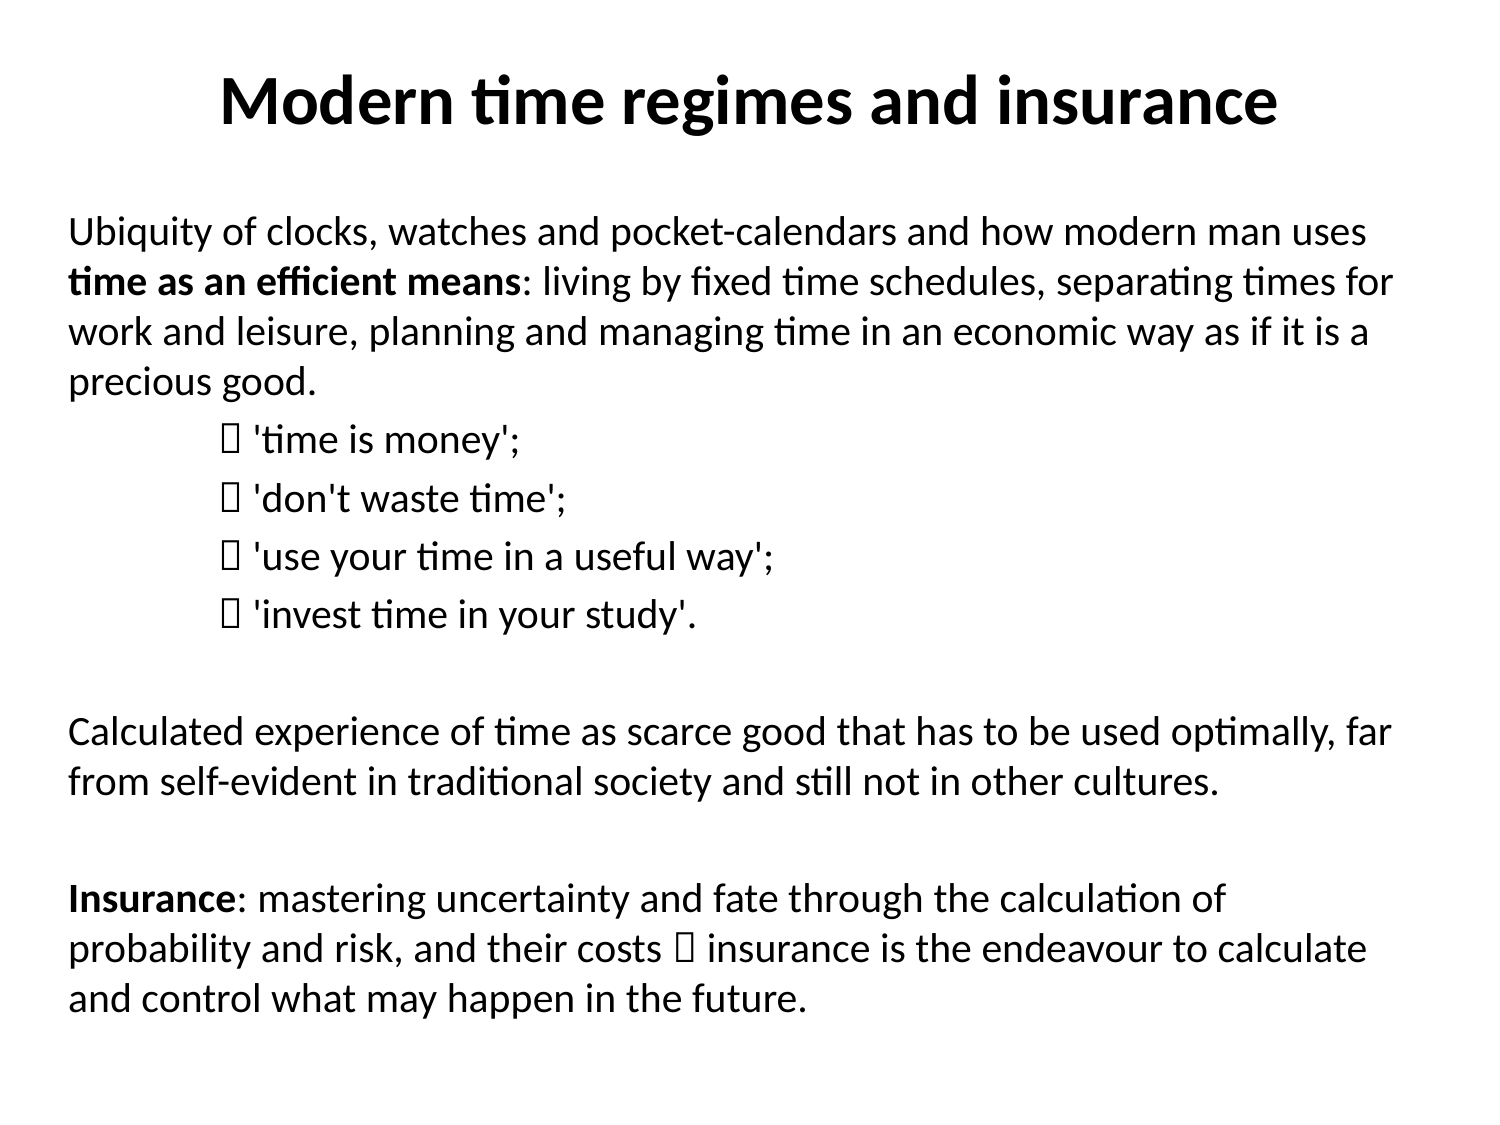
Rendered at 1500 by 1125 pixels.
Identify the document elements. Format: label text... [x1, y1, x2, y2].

list Ubiquity of clocks, watches and pocket-calendars and how modern man uses time as an efficient means: living by fixed time schedules, separating times for work and leisure, planning and managing time in an economic way as if it is a precious good.  'time is money';  'don't waste time';  'use your time in a useful way';  'invest time in your study'. Calculated experience of time as scarce good that has to be used optimally, far from self-evident in traditional society and still not in other cultures. Insurance: mastering uncertainty and fate through the calculation of probability and risk, and their costs  insurance is the endeavour to calculate and control what may happen in the future. [53, 196, 1425, 1005]
title Modern time regimes and insurance [75, 45, 1425, 196]
